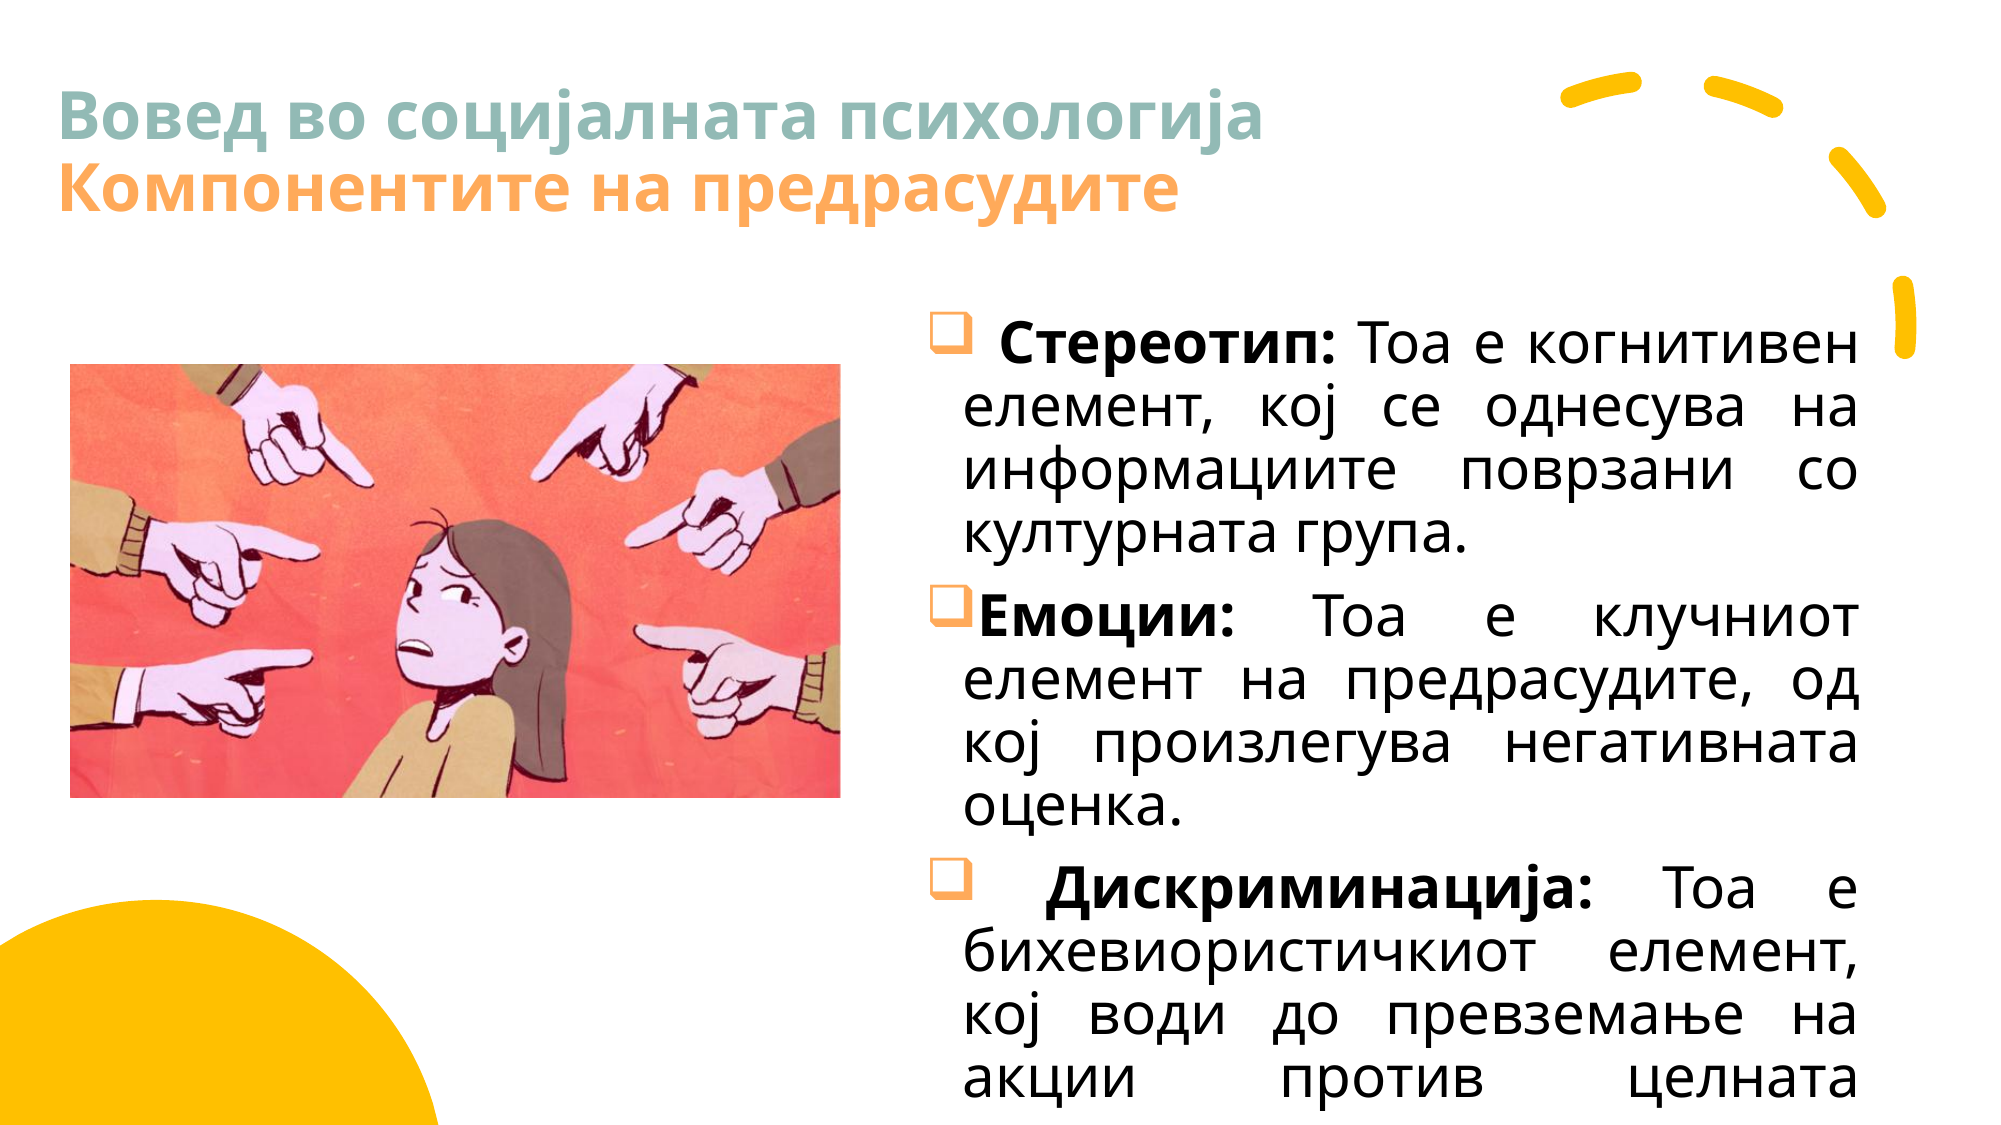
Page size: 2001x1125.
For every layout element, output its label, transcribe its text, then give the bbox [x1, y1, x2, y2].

list Стереотип: Тоа е когнитивен елемент, кој се однесува на информациите поврзани со културната група. Емоции: Тоа е клучниот елемент на предрасудите, од кој произлегува негативната оценка. Дискриминација: Тоа е бихевиористичкиот елемент, кој води до превземање на акции против целната културна група. [910, 305, 1875, 1023]
text_box [1561, 79, 1907, 350]
text_box [0, 898, 440, 1125]
title Вовед во социјалната психологија Компонентите на предрасудите [41, 77, 1362, 231]
text_box [0, 0, 2000, 1125]
picture [70, 364, 841, 798]
